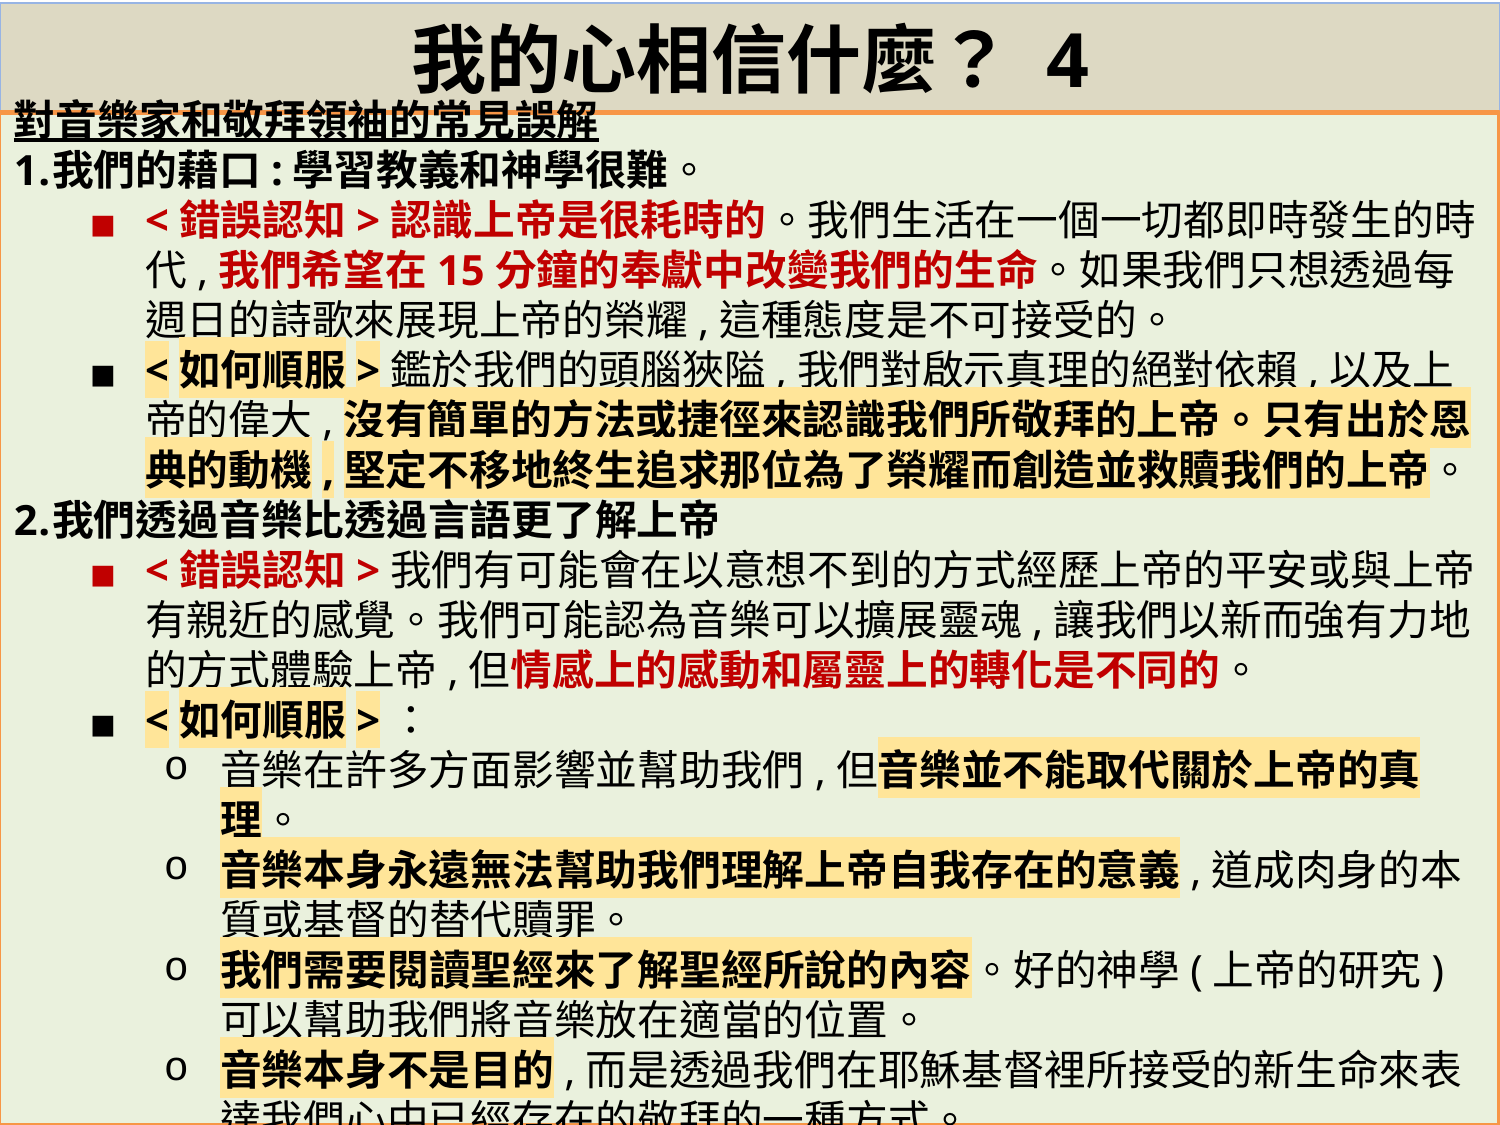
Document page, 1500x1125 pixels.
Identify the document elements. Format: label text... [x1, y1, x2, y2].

text_box 對音樂家和敬拜領袖的常見誤解 我們的藉口:學習教義和神學很難。 <錯誤認知>認識上帝是很耗時的。我們生活在一個一切都即時發生的時代,我們希望在15分鐘的奉獻中改變我們的生命。如果我們只想透過每週日的詩歌來展現上帝的榮耀,這種態度是不可接受的。 <如何順服>鑑於我們的頭腦狹隘,我們對啟示真理的絕對依賴,以及上帝的偉大,沒有簡單的方法或捷徑來認識我們所敬拜的上帝。只有出於恩典的動機,堅定不移地終生追求那位為了榮耀而創造並救贖我們的上帝。 我們透過音樂比透過言語更了解上帝 <錯誤認知>我們有可能會在以意想不到的方式經歷上帝的平安或與上帝有親近的感覺。我們可能認為音樂可以擴展靈魂,讓我們以新而強有力地的方式體驗上帝,但情感上的感動和屬靈上的轉化是不同的。 <如何順服>： 音樂在許多方面影響並幫助我們,但音樂並不能取代關於上帝的真理。 音樂本身永遠無法幫助我們理解上帝自我存在的意義,道成肉身的本質或基督的替代贖罪。 我們需要閱讀聖經來了解聖經所說的內容。好的神學(上帝的研究)可以幫助我們將音樂放在適當的位置。 音樂本身不是目的,而是透過我們在耶穌基督裡所接受的新生命來表達我們心中已經存在的敬拜的一種方式。 [0, 112, 1499, 1125]
title 我的心相信什麼？ 4 [0, 2, 1500, 113]
